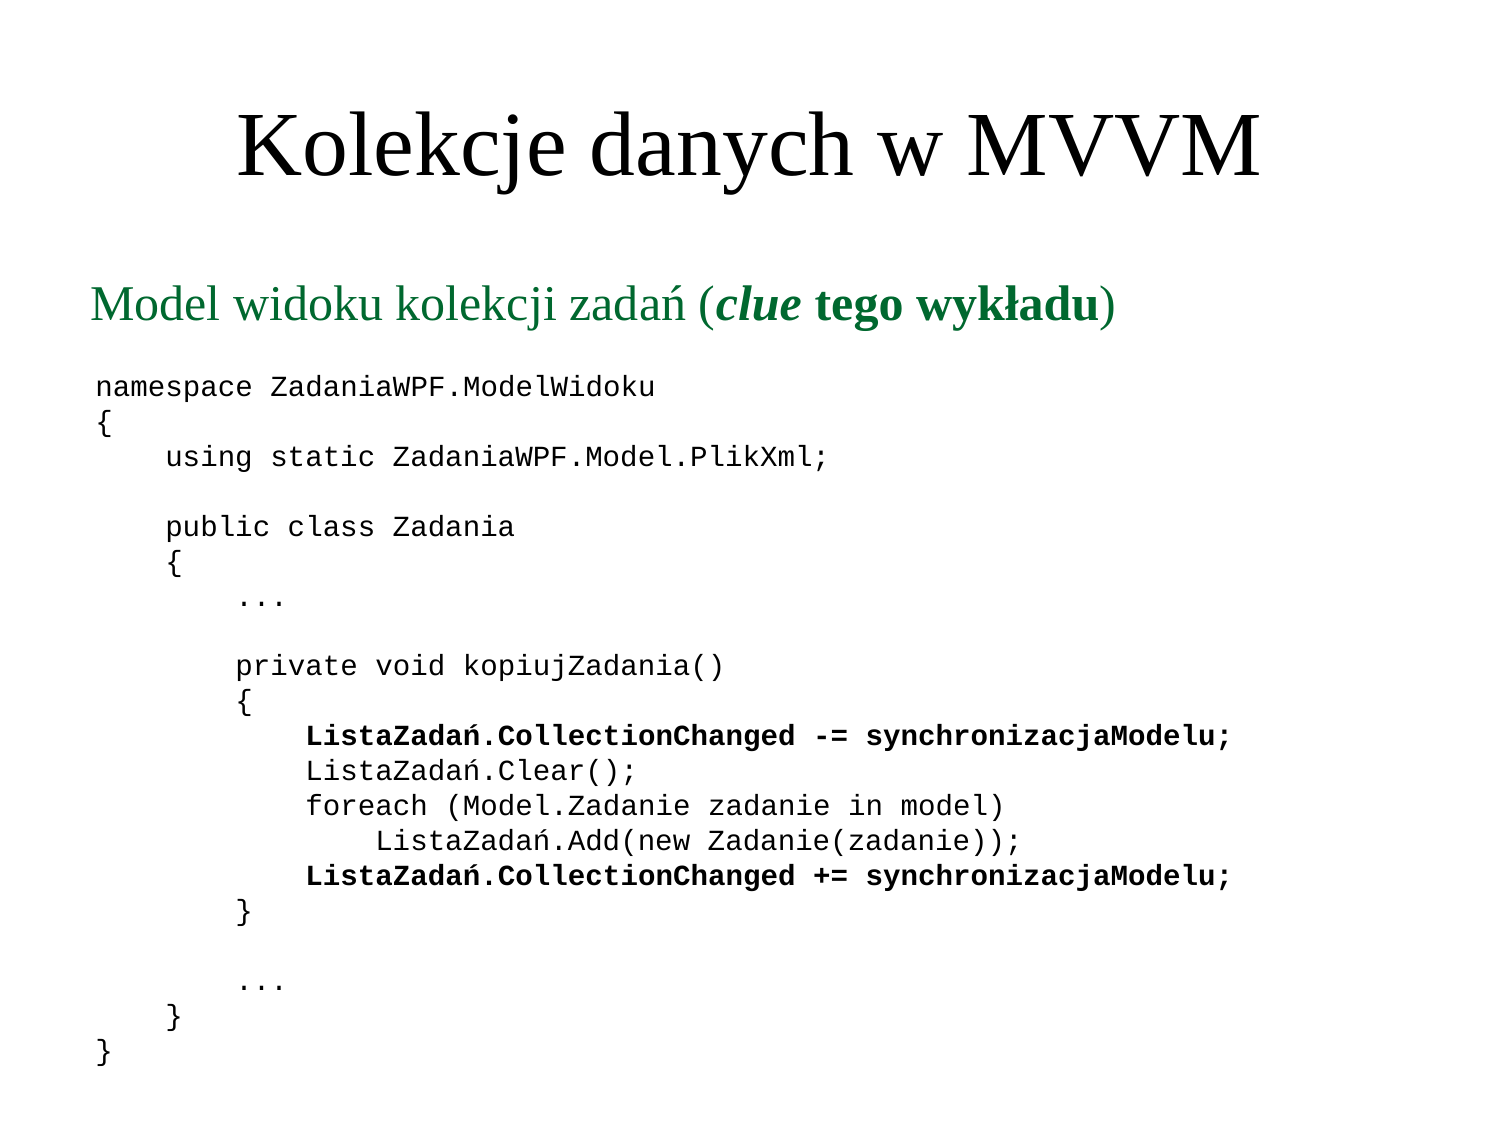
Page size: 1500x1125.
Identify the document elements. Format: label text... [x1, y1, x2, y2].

title Kolekcje danych w MVVM [75, 45, 1425, 233]
list Model widoku kolekcji zadań (clue tego wykładu) [75, 262, 1447, 350]
text_box namespace ZadaniaWPF.ModelWidoku { using static ZadaniaWPF.Model.PlikXml; public class Zadania { ... private void kopiujZadania() { ListaZadań.CollectionChanged -= synchronizacjaModelu; ListaZadań.Clear(); foreach (Model.Zadanie zadanie in model) ListaZadań.Add(new Zadanie(zadanie)); ListaZadań.CollectionChanged += synchronizacjaModelu; } ... } } [80, 359, 1248, 1074]
